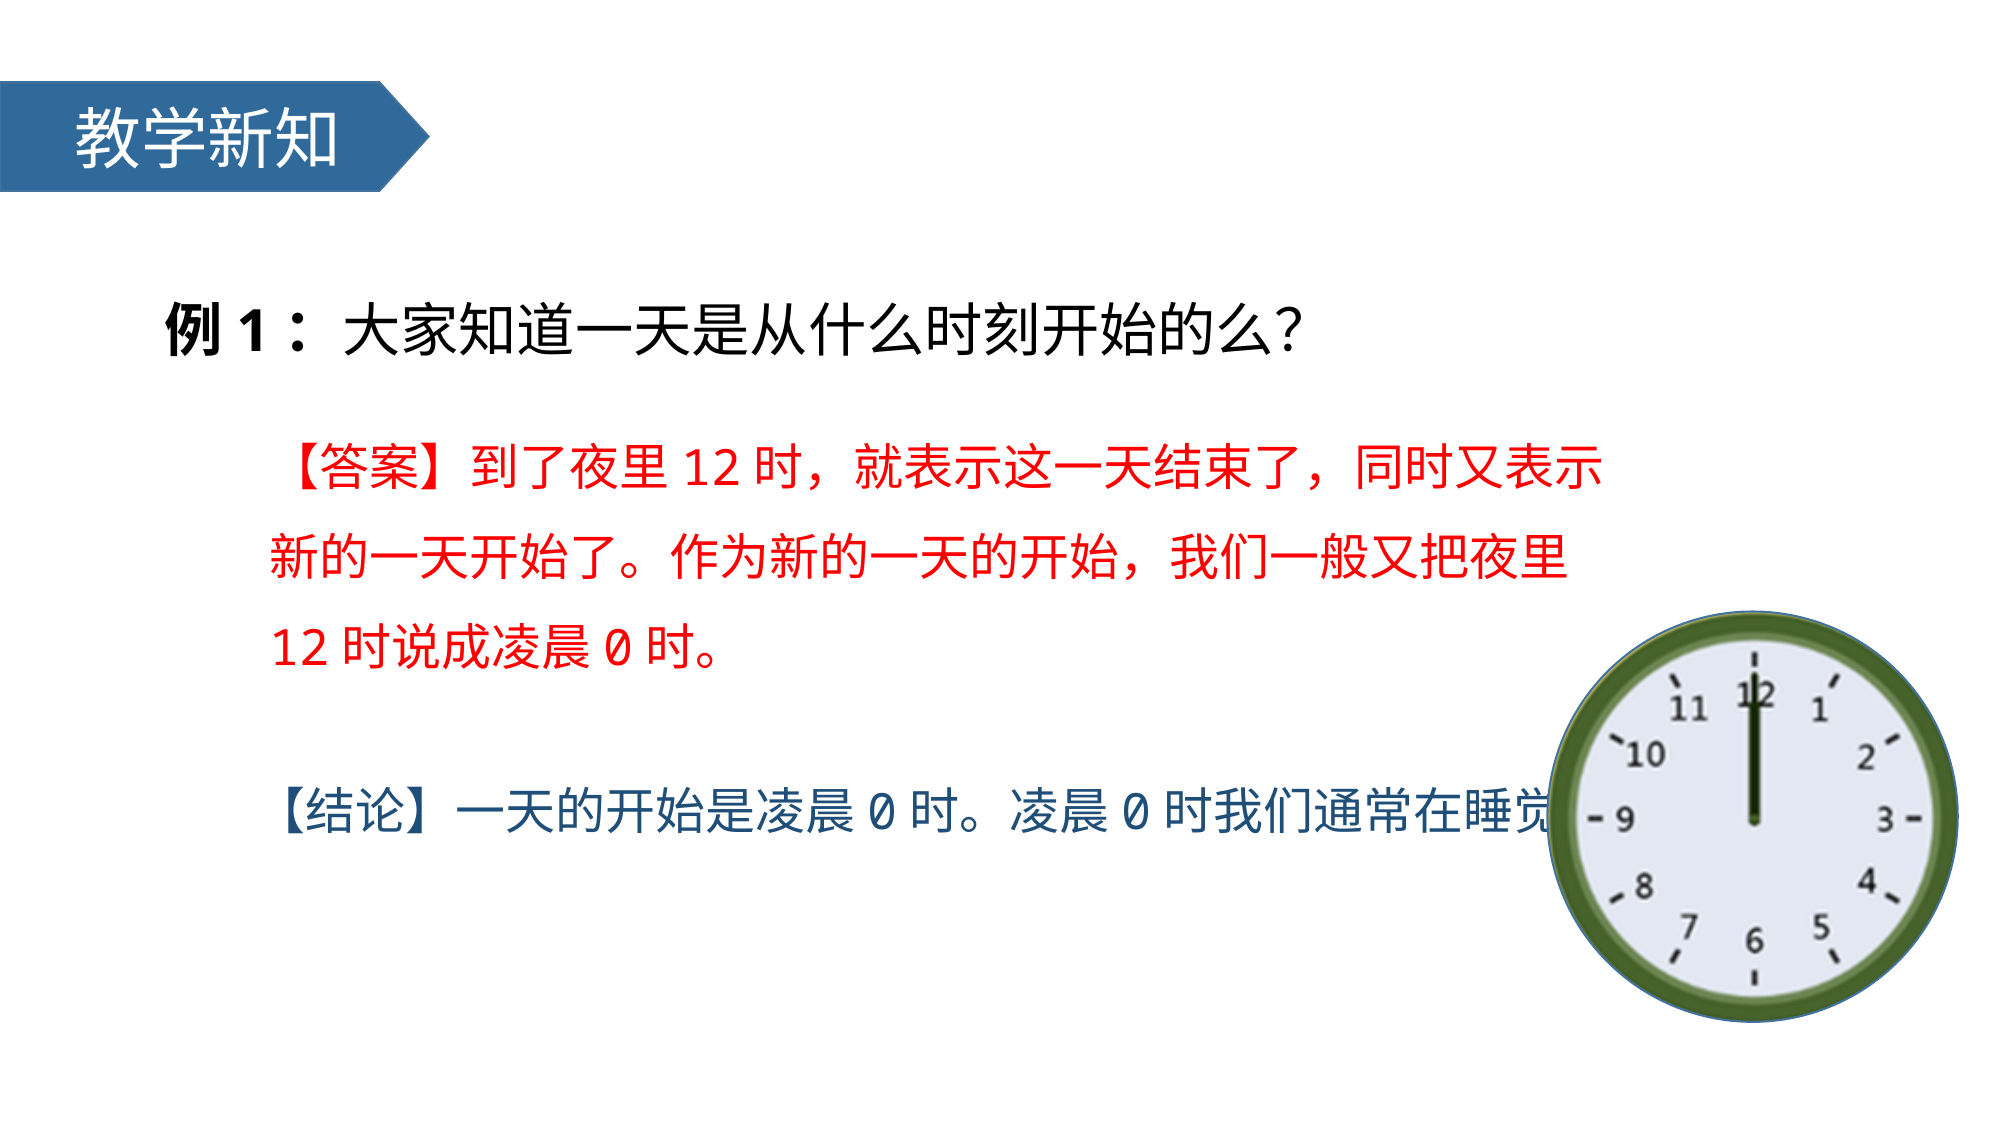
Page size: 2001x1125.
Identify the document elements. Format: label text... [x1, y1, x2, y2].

text_box 例1：大家知道一天是从什么时刻开始的么？ [149, 251, 1481, 371]
text_box 【答案】到了夜里12时，就表示这一天结束了，同时又表示新的一天开始了。作为新的一天的开始，我们一般又把夜里12时说成凌晨0时。 [254, 398, 1635, 684]
text_box 教学新知 [0, 82, 429, 191]
text_box 【结论】一天的开始是凌晨0时。凌晨0时我们通常在睡觉。 [240, 742, 1560, 848]
text_box [1546, 610, 1959, 1023]
